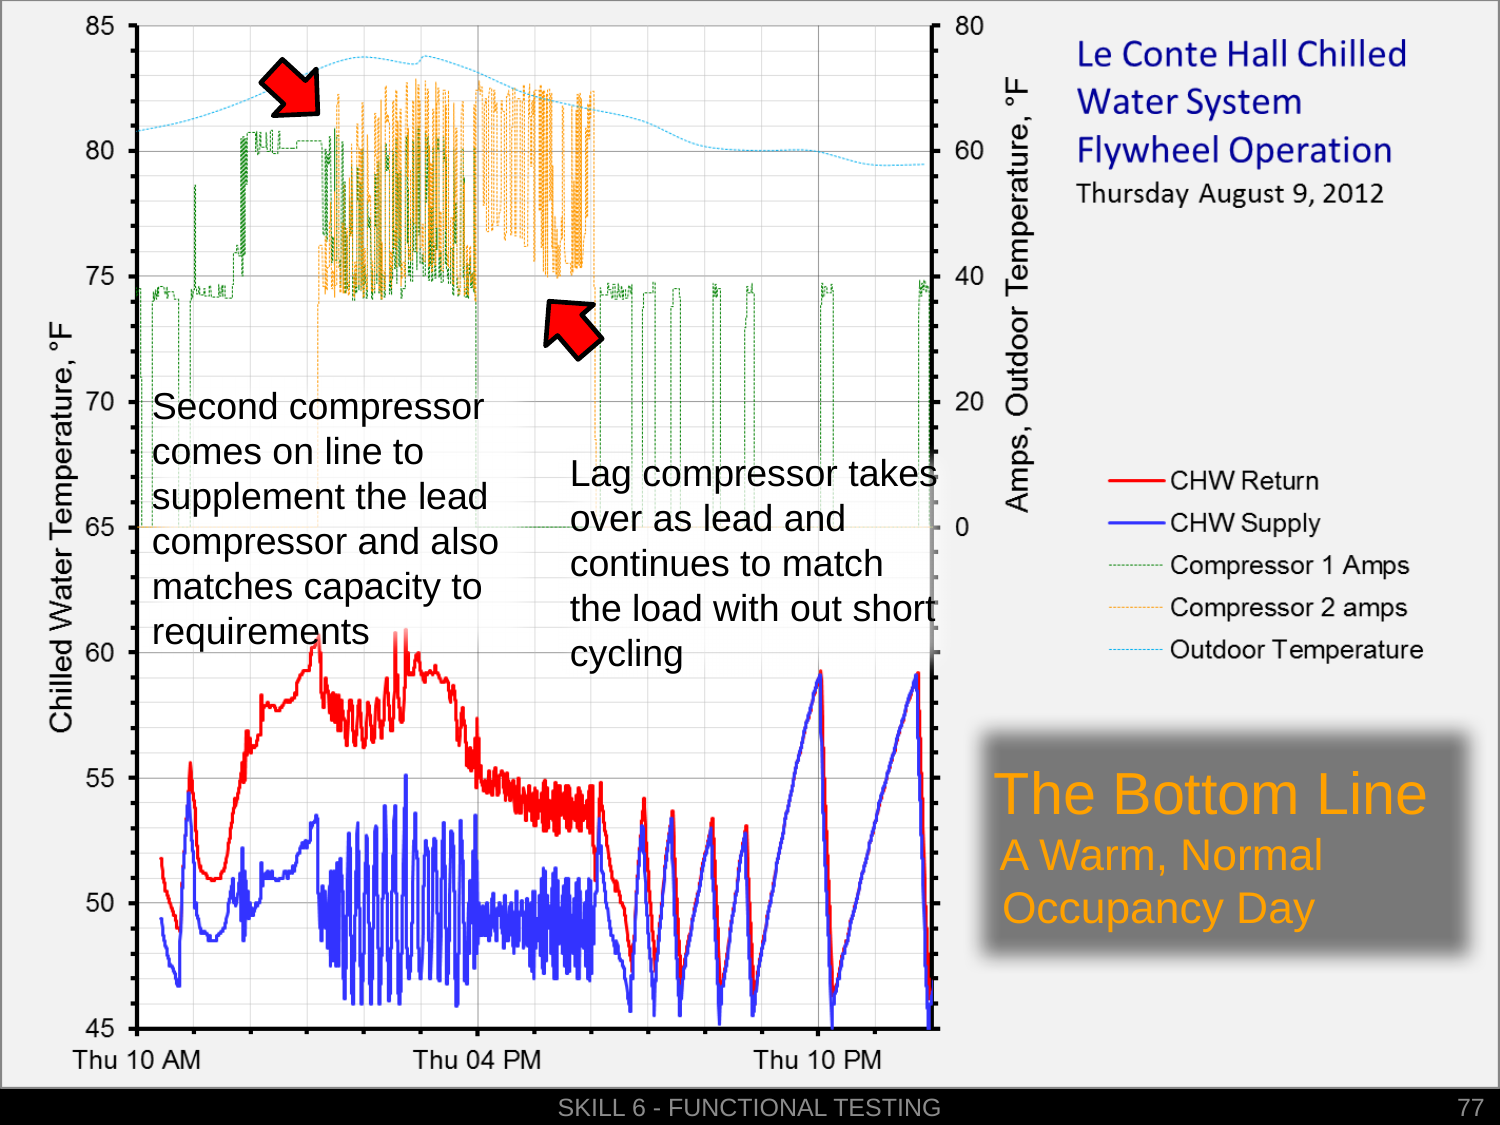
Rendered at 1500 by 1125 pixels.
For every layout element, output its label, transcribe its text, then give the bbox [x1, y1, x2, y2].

footer Skill 6 - Functional Testing [249, 1098, 1250, 1125]
slide_number 77 [1250, 1096, 1500, 1125]
picture [0, 0, 1500, 1090]
